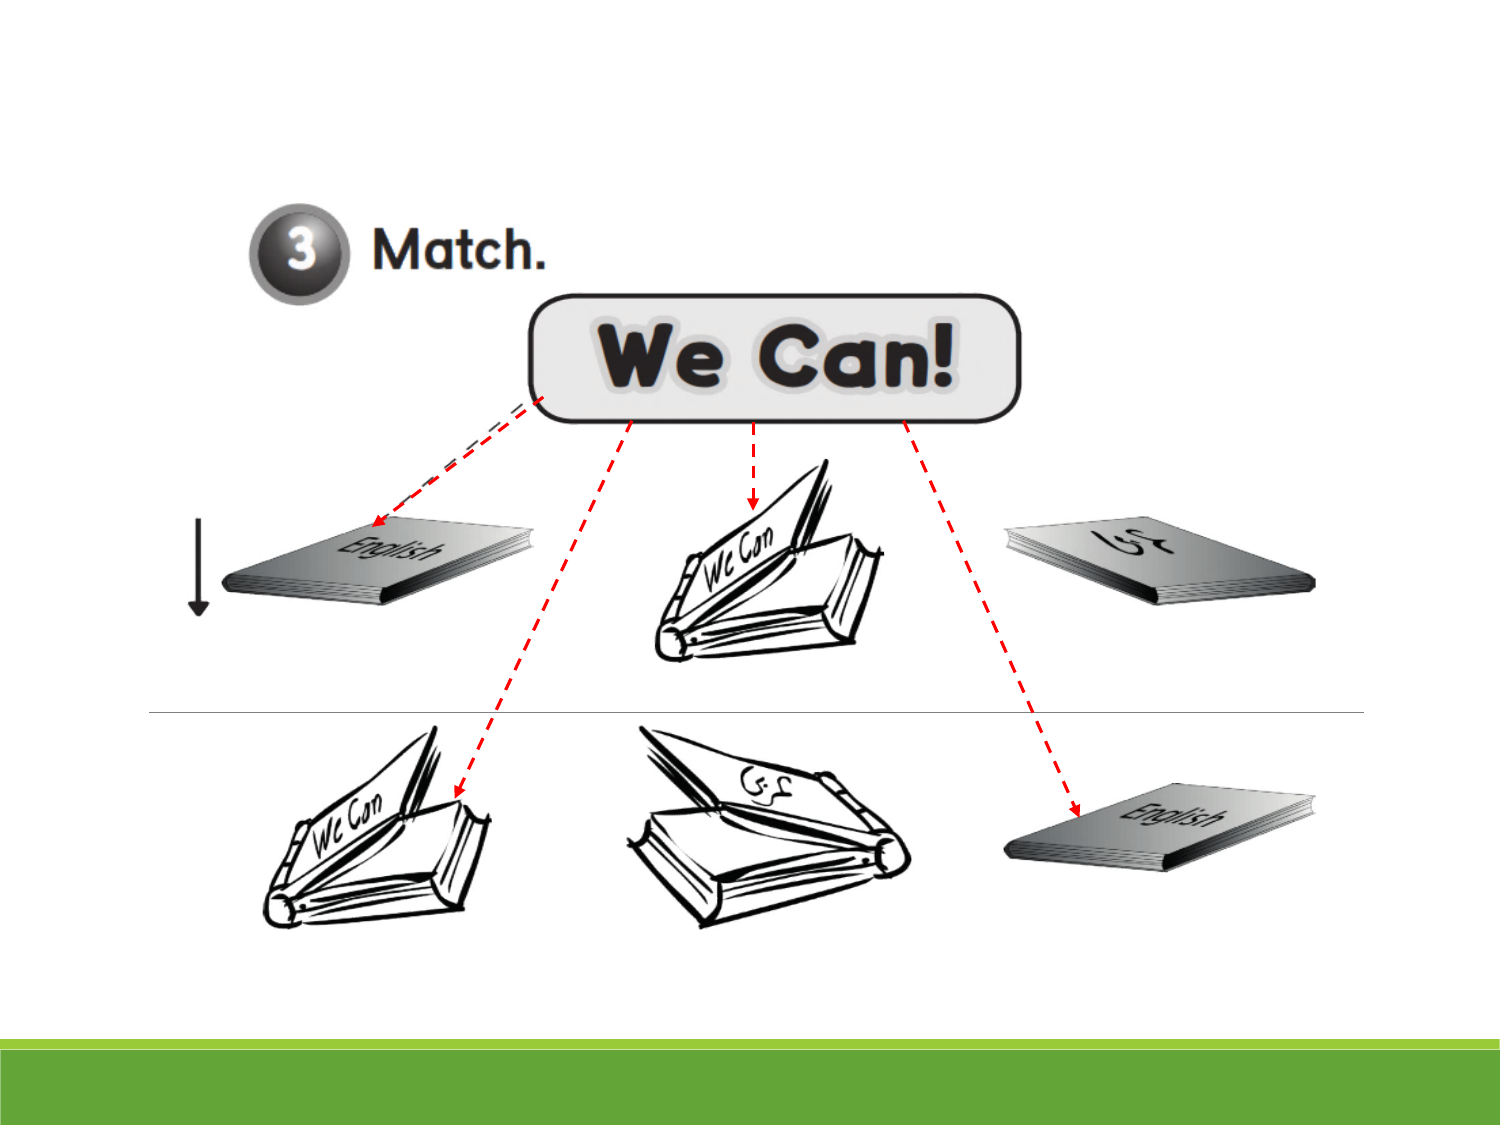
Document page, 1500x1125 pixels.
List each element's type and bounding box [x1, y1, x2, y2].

picture [154, 203, 1370, 953]
text_box [454, 420, 633, 800]
text_box [903, 420, 1080, 819]
text_box [371, 396, 544, 528]
